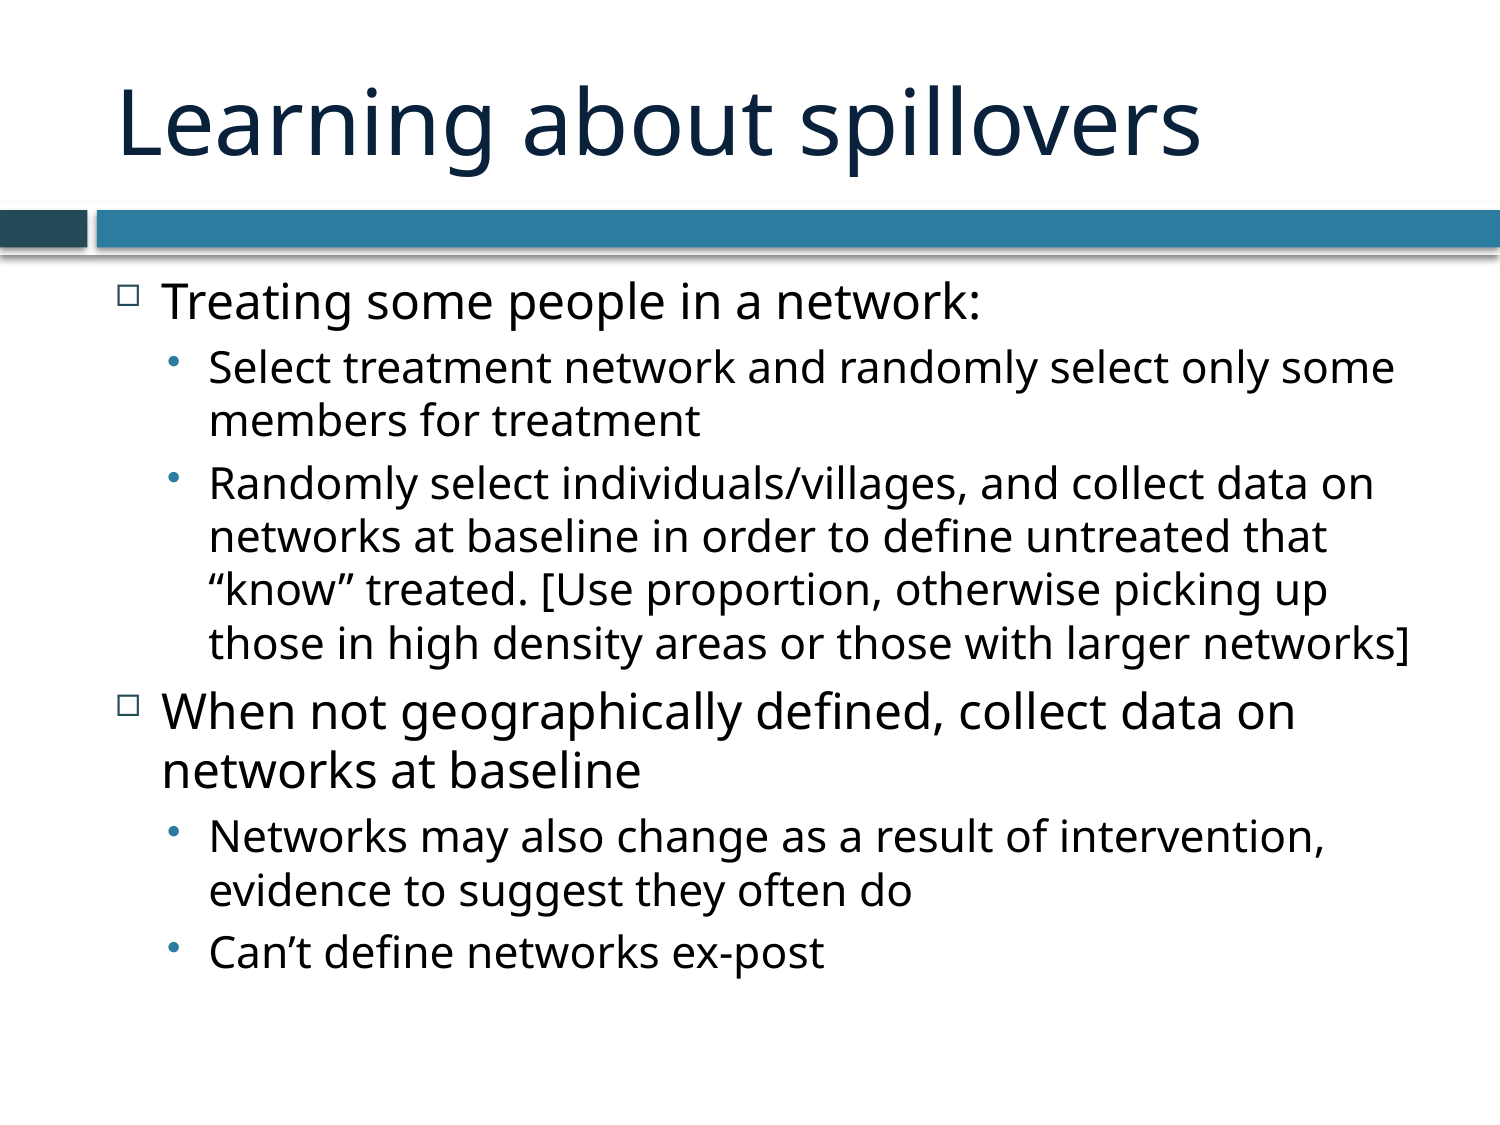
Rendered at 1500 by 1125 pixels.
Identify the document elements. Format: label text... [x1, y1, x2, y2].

list Treating some people in a network: Select treatment network and randomly select only some members for treatment Randomly select individuals/villages, and collect data on networks at baseline in order to define untreated that “know” treated. [Use proportion, otherwise picking up those in high density areas or those with larger networks] When not geographically defined, collect data on networks at baseline Networks may also change as a result of intervention, evidence to suggest they often do Can’t define networks ex-post [100, 262, 1438, 1000]
title Learning about spillovers [100, 37, 1438, 200]
